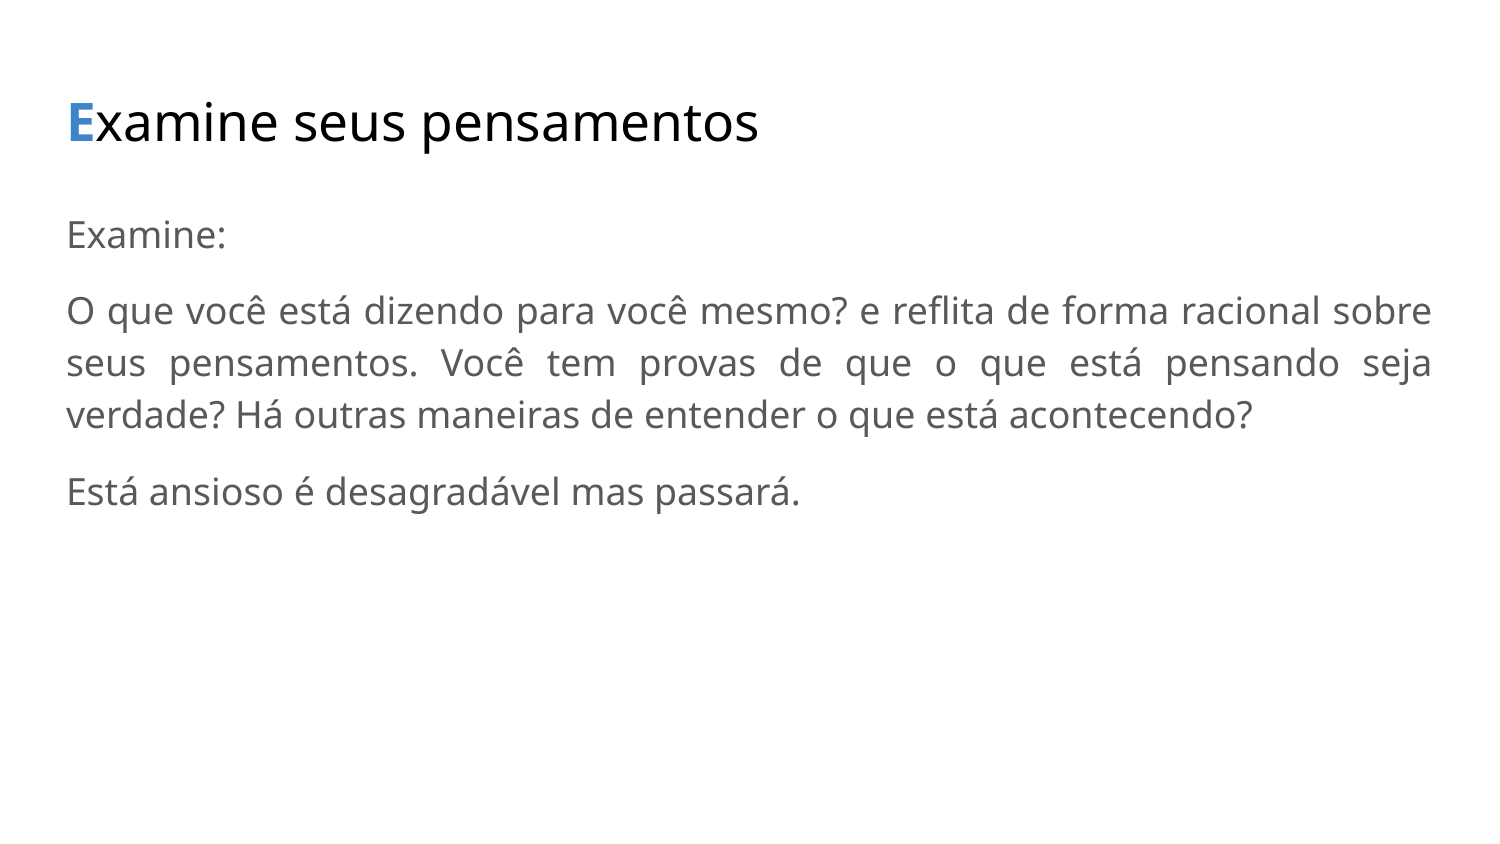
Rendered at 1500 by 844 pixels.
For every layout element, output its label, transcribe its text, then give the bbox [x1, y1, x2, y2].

list Examine: O que você está dizendo para você mesmo? e reflita de forma racional sobre seus pensamentos. Você tem provas de que o que está pensando seja verdade? Há outras maneiras de entender o que está acontecendo? Está ansioso é desagradável mas passará. [51, 189, 1449, 750]
title Examine seus pensamentos [51, 72, 1449, 167]
